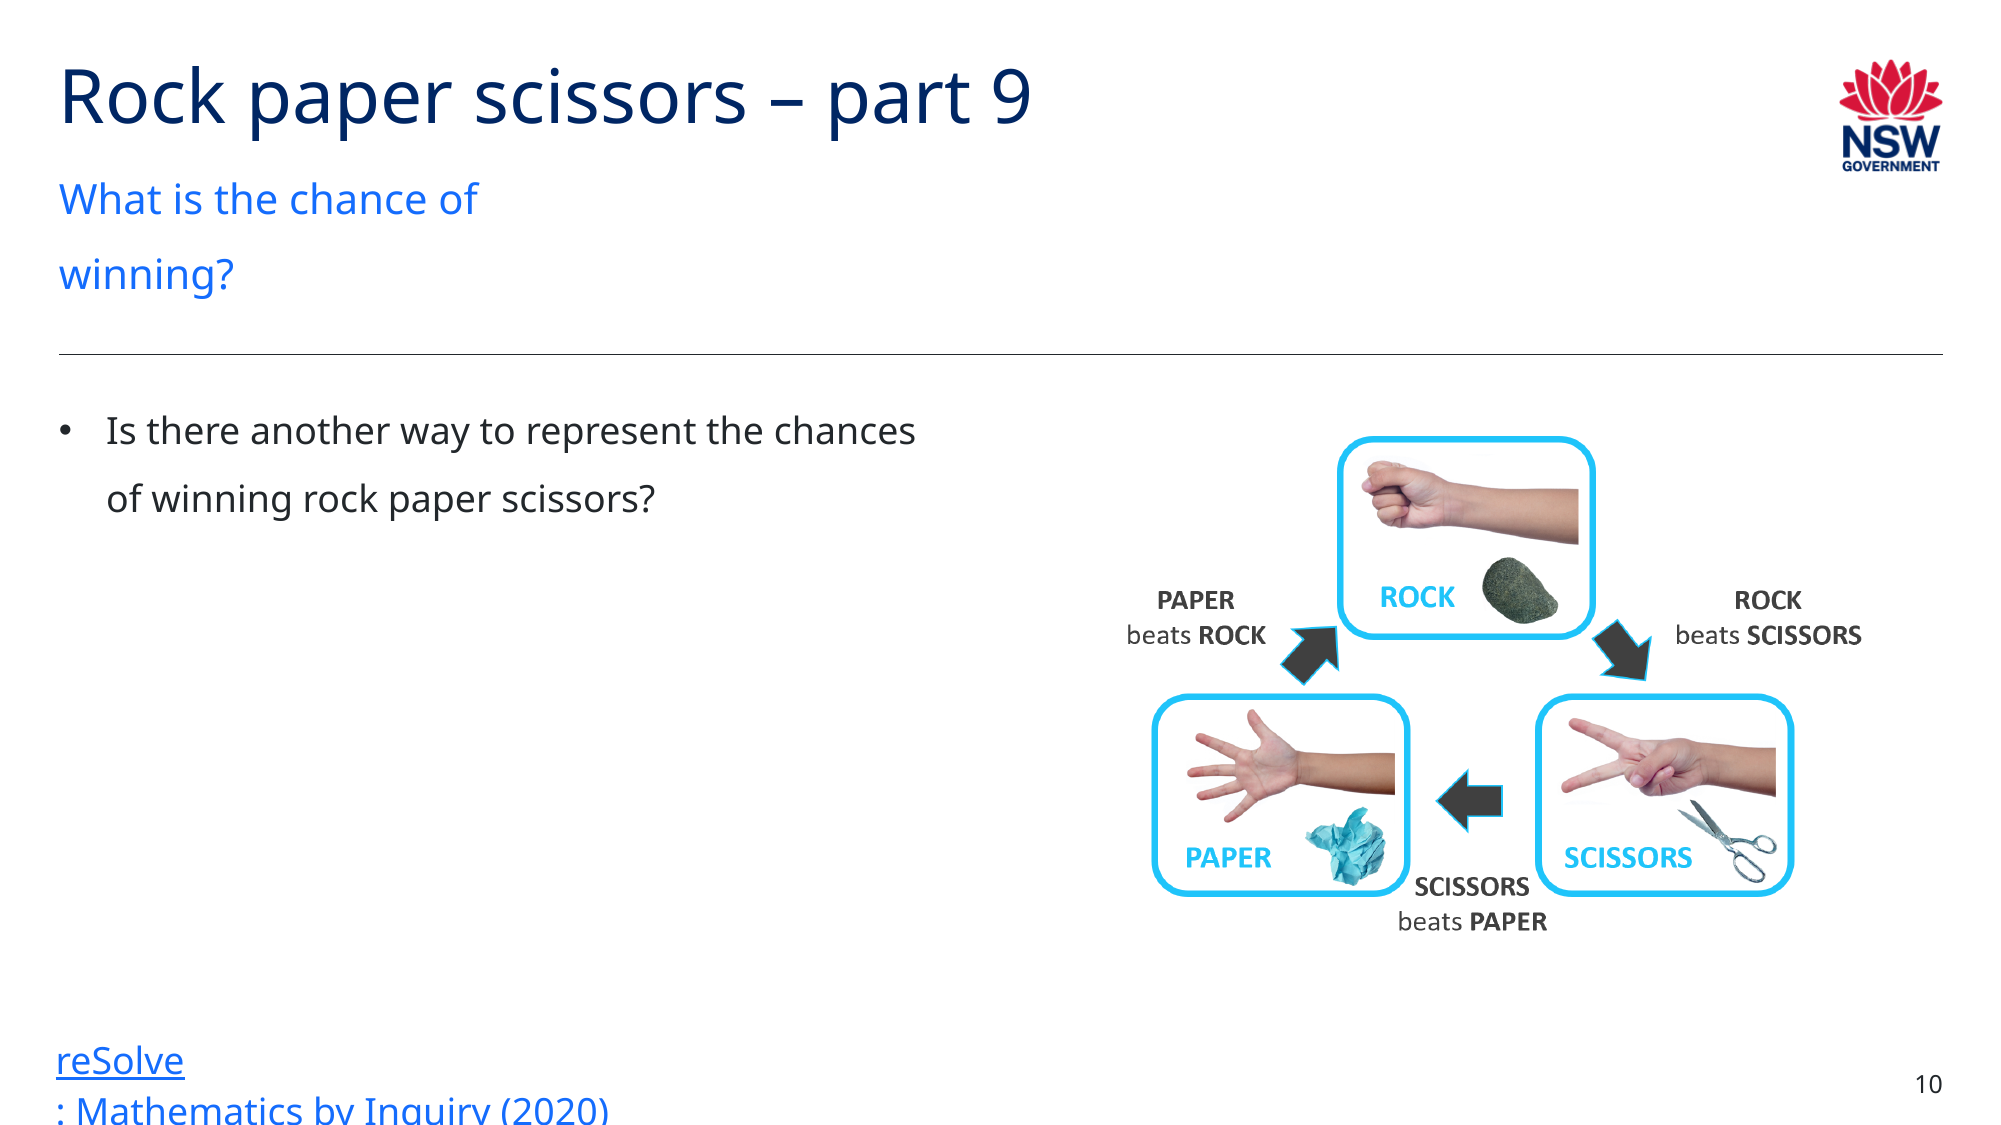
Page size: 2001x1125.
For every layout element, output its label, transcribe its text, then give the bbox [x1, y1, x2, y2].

slide_number 10 [1824, 1068, 1943, 1099]
text_box reSolve: Mathematics by Inquiry (2020) [55, 1036, 658, 1099]
title Rock paper scissors – part 9 [59, 59, 1713, 166]
picture [1074, 413, 1884, 954]
list Is there another way to represent the chances of winning rock paper scissors? [59, 413, 959, 520]
picture [1839, 59, 1943, 172]
list What is the chance of winning? [59, 147, 610, 228]
